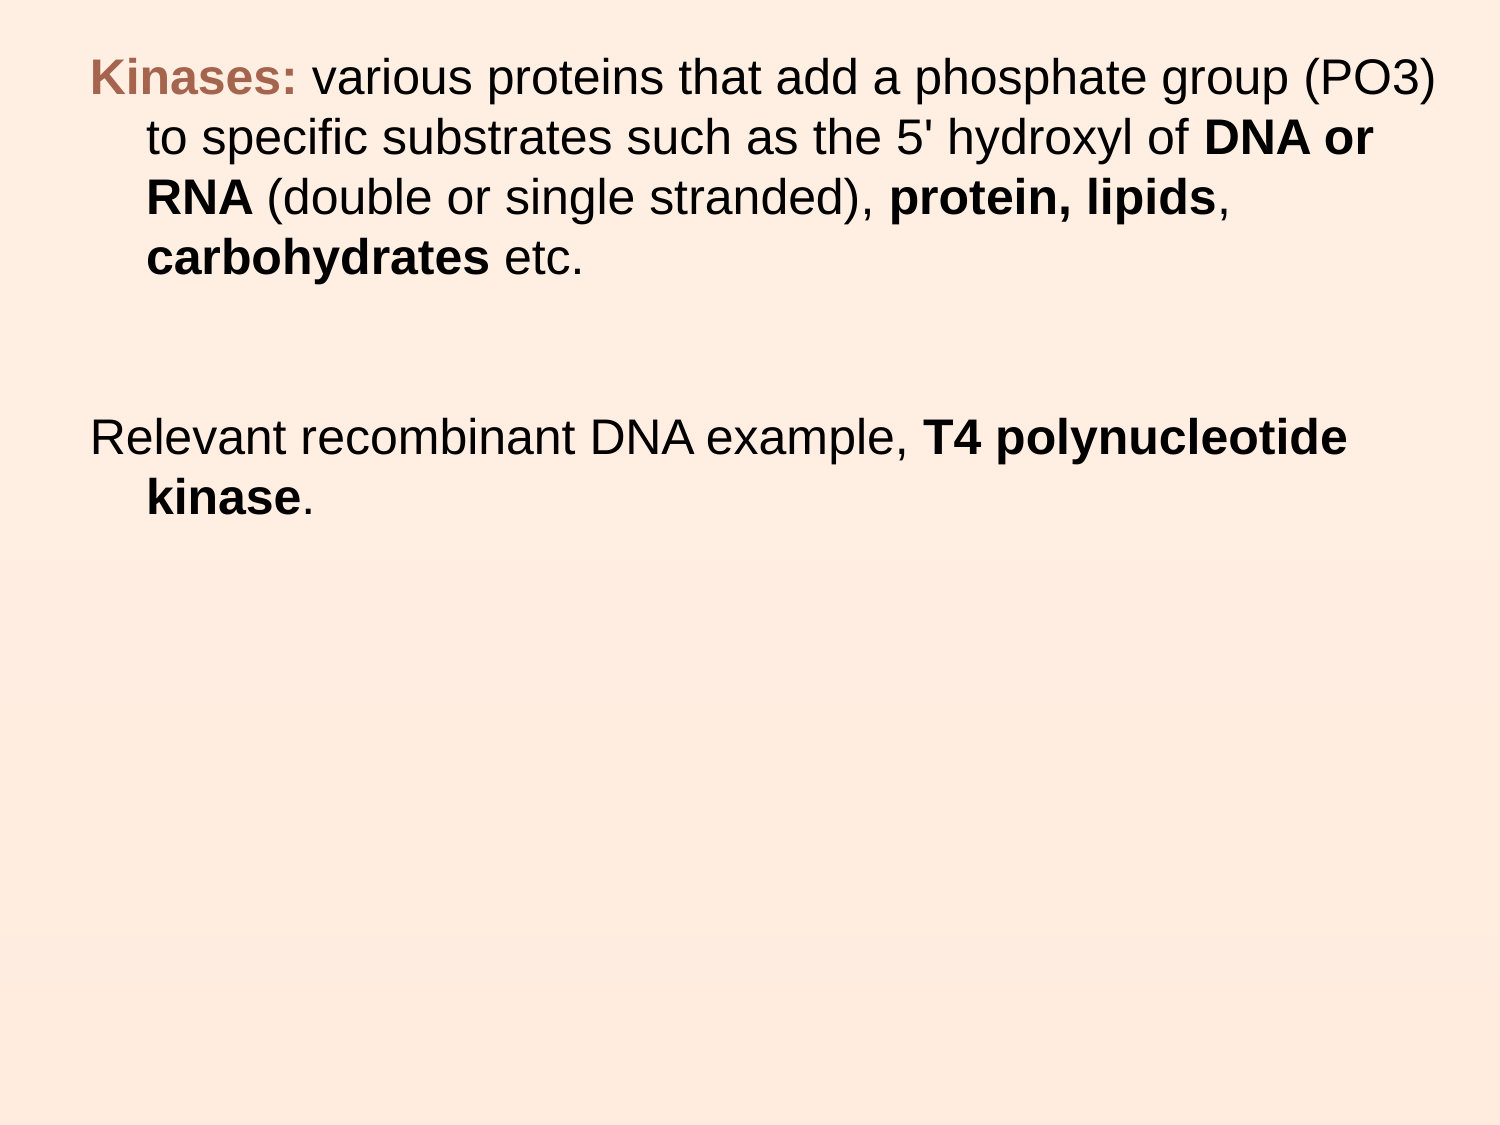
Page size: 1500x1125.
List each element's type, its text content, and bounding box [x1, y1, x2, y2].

text_box Kinases: various proteins that add a phosphate group (PO3) to specific substrates such as the 5' hydroxyl of DNA or RNA (double or single stranded), protein, lipids, carbohydrates etc. Relevant recombinant DNA example, T4 polynucleotide kinase. [75, 37, 1463, 575]
